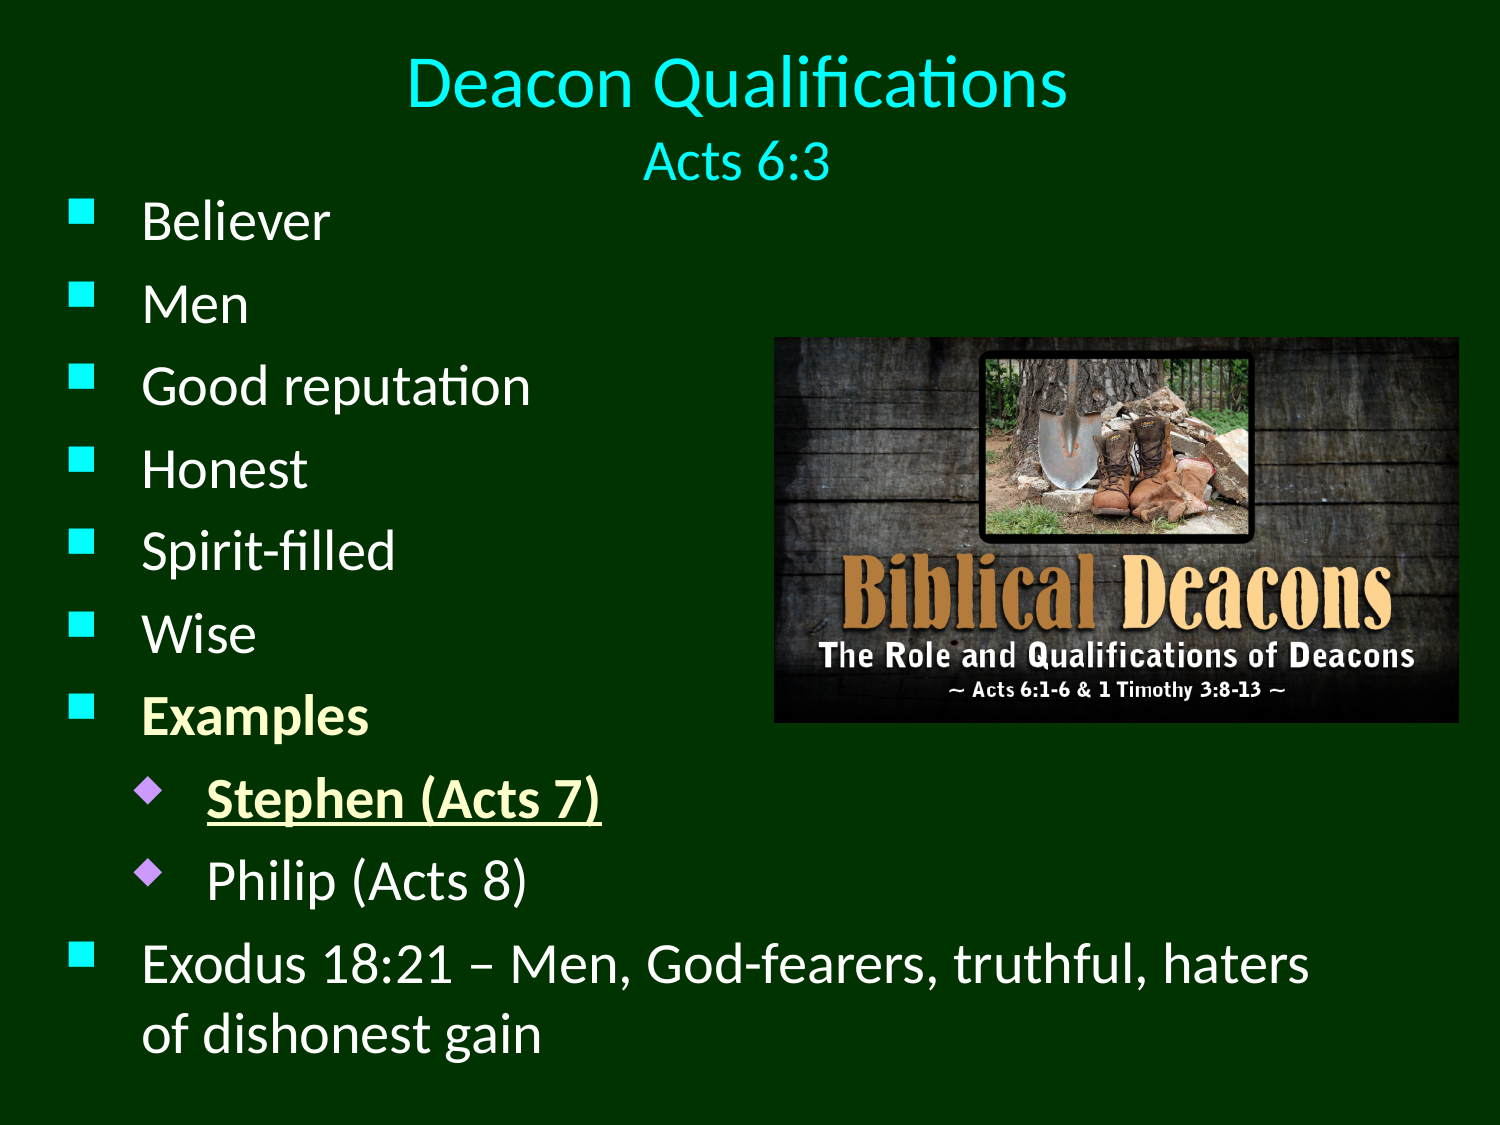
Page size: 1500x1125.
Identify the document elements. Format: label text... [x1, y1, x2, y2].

list Believer Men Good reputation Honest Spirit-filled Wise Examples Stephen (Acts 7) Philip (Acts 8) Exodus 18:21 – Men, God-fearers, truthful, haters of dishonest gain [49, 174, 1351, 976]
picture [774, 337, 1460, 723]
title Deacon Qualifications Acts 6:3 [99, 37, 1375, 188]
